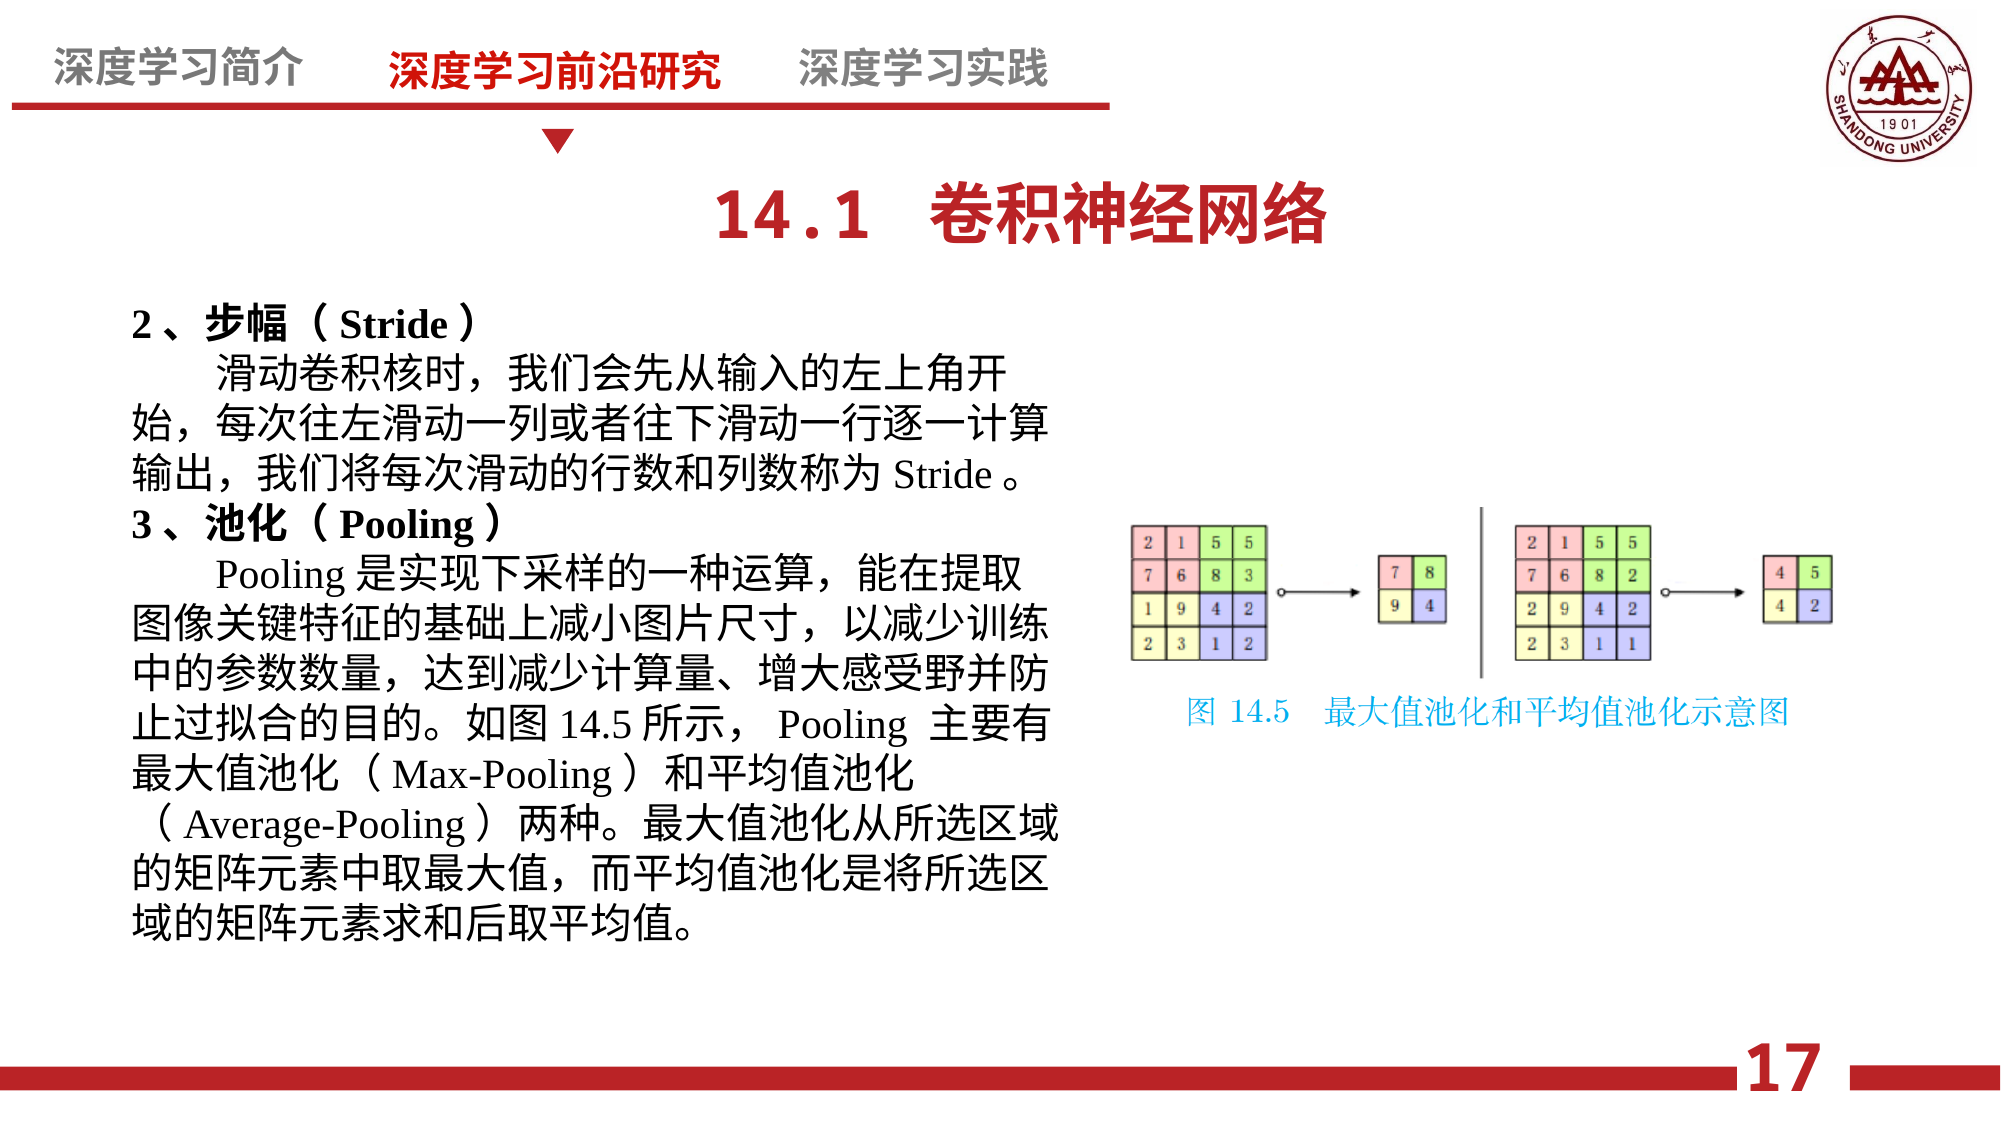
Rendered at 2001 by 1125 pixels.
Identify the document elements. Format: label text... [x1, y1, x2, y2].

text_box 14.1 卷积神经网络 [697, 164, 1344, 259]
picture [1820, 9, 1977, 167]
picture [1099, 506, 1884, 743]
text_box 2、步幅（Stride） 滑动卷积核时，我们会先从输入的左上角开始，每次往左滑动一列或者往下滑动一行逐一计算输出，我们将每次滑动的行数和列数称为Stride。 3、池化（Pooling） Pooling是实现下采样的一种运算，能在提取图像关键特征的基础上减小图片尺寸，以减少训练中的参数数量，达到减少计算量、增大感受野并防止过拟合的目的。如图14.5所示，Pooling 主要有最大值池化（Max-Pooling）和平均值池化（Average-Pooling）两种。最大值池化从所选区域的矩阵元素中取最大值，而平均值池化是将所选区域的矩阵元素求和后取平均值。 [116, 289, 1078, 955]
